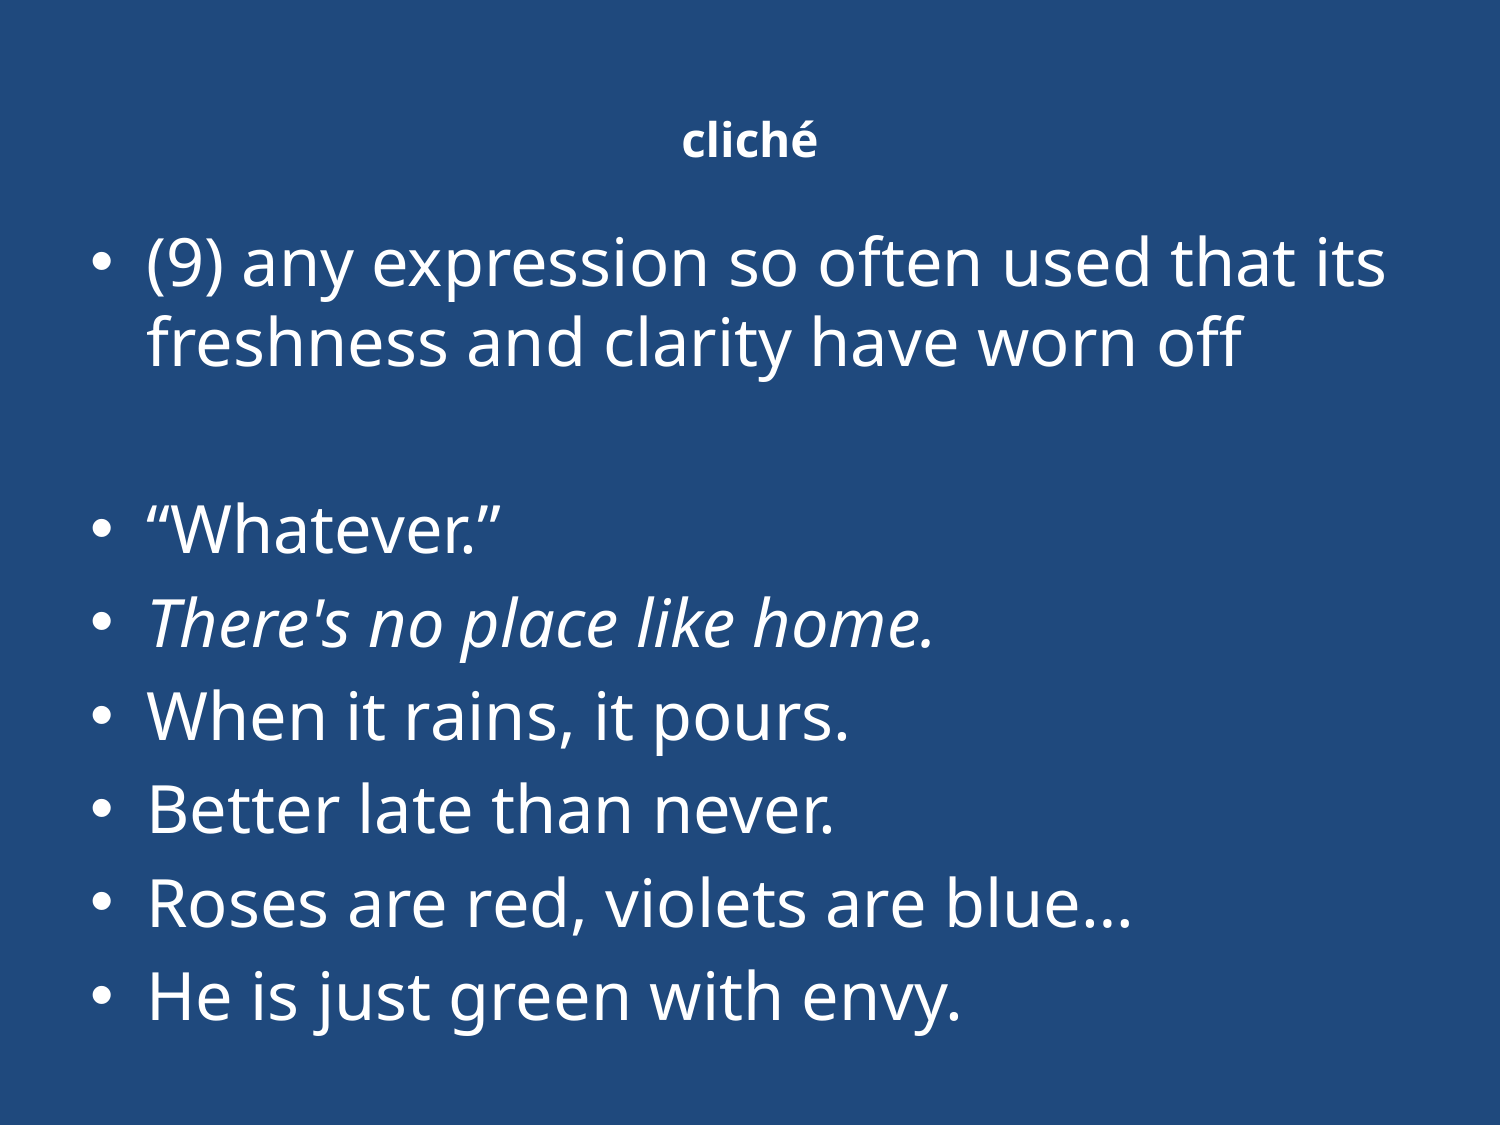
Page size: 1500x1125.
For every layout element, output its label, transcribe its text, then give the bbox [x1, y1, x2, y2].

list (9) any expression so often used that its freshness and clarity have worn off “Whatever.” There's no place like home. When it rains, it pours. Better late than never. Roses are red, violets are blue… He is just green with envy. [75, 212, 1425, 1125]
title cliché [75, 45, 1425, 212]
